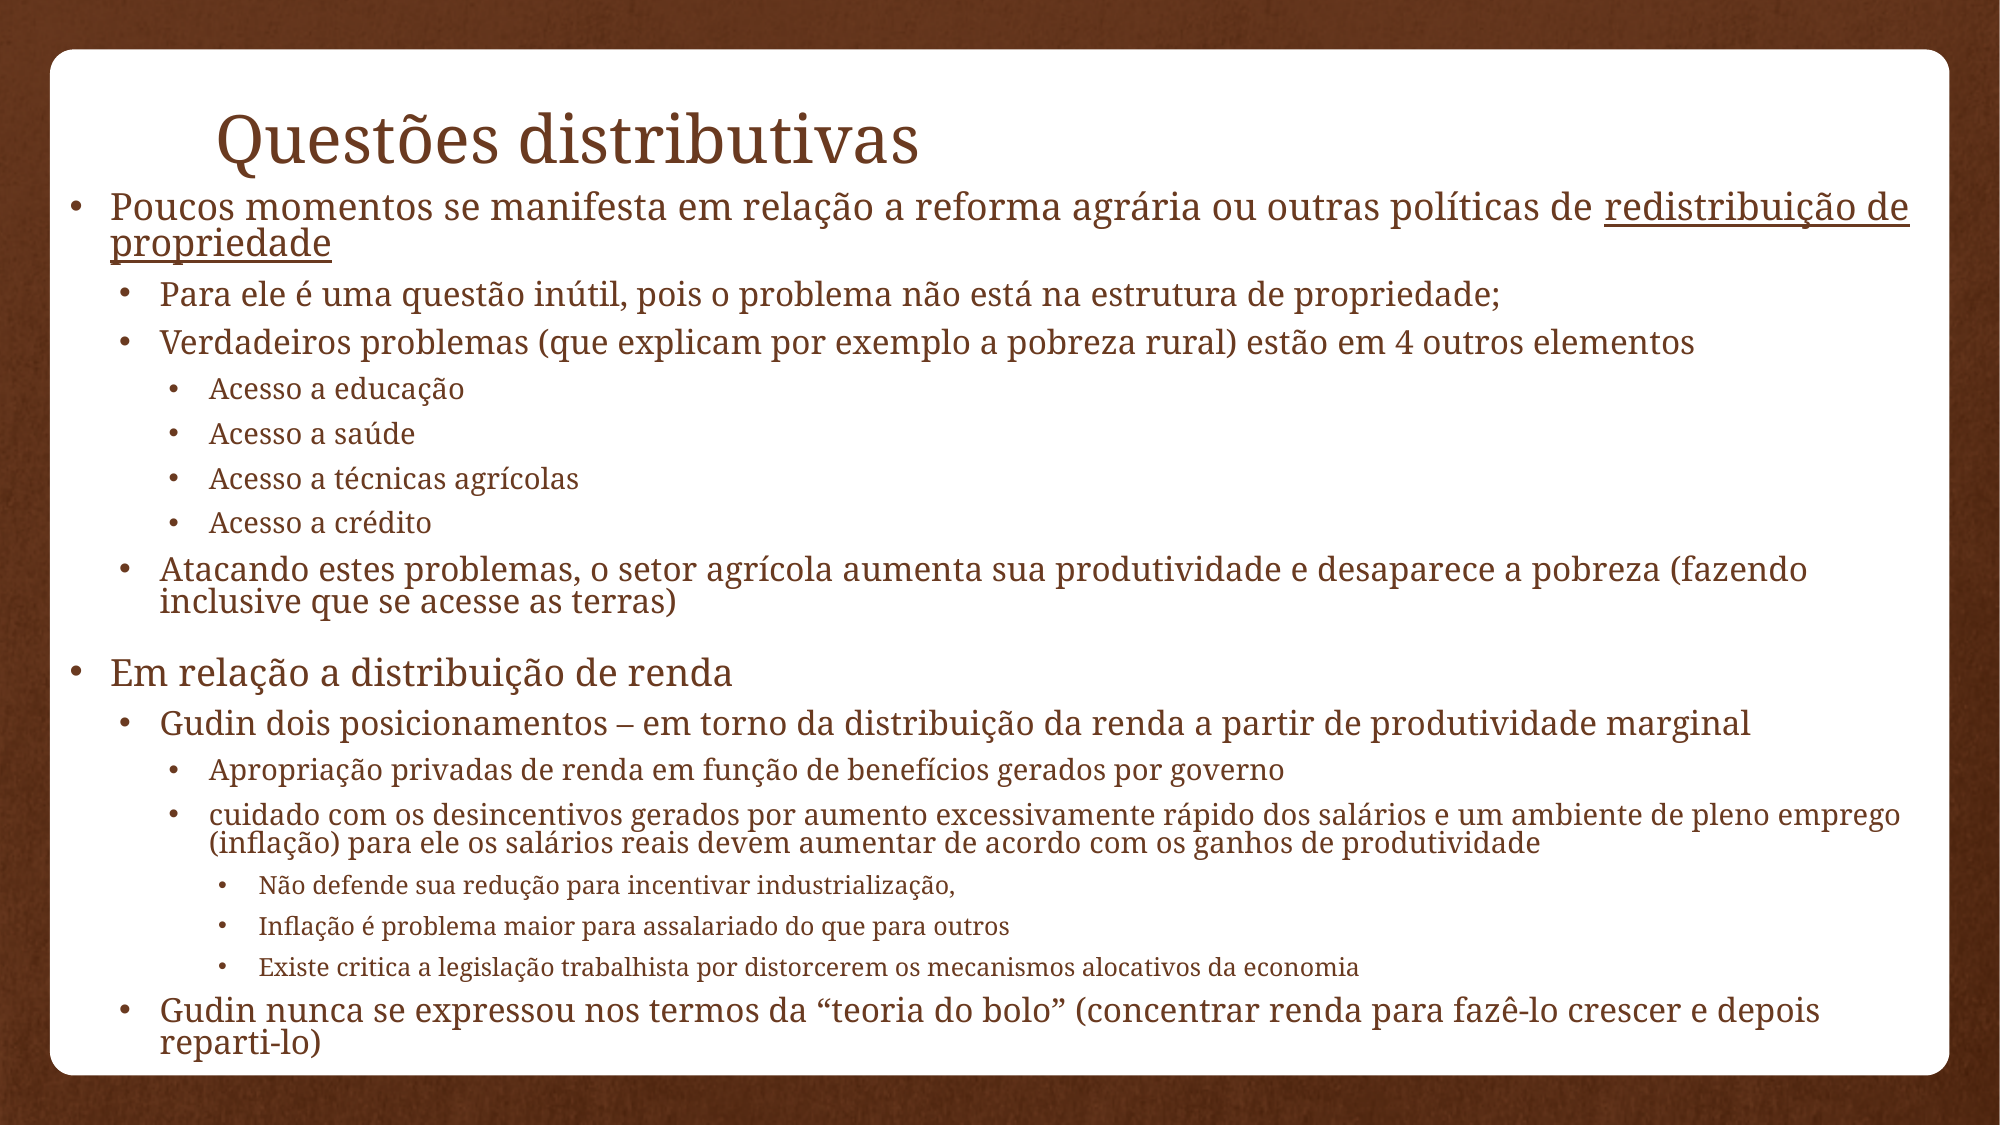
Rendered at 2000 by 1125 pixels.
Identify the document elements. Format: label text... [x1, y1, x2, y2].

list Poucos momentos se manifesta em relação a reforma agrária ou outras políticas de redistribuição de propriedade Para ele é uma questão inútil, pois o problema não está na estrutura de propriedade; Verdadeiros problemas (que explicam por exemplo a pobreza rural) estão em 4 outros elementos Acesso a educação Acesso a saúde Acesso a técnicas agrícolas Acesso a crédito Atacando estes problemas, o setor agrícola aumenta sua produtividade e desaparece a pobreza (fazendo inclusive que se acesse as terras) Em relação a distribuição de renda Gudin dois posicionamentos – em torno da distribuição da renda a partir de produtividade marginal Apropriação privadas de renda em função de benefícios gerados por governo cuidado com os desincentivos gerados por aumento excessivamente rápido dos salários e um ambiente de pleno emprego (inflação) para ele os salários reais devem aumentar de acordo com os ganhos de produtividade Não defende sua redução para incentivar industrialização, Inflação é problema maior para assalariado do que para outros Existe critica a legislação trabalhista por distorcerem os mecanismos alocativos da economia Gudin nunca se expressou nos termos da “teoria do bolo” (concentrar renda para fazê-lo crescer e depois reparti-lo) [54, 184, 1933, 1047]
title Questões distributivas [200, 70, 1800, 184]
